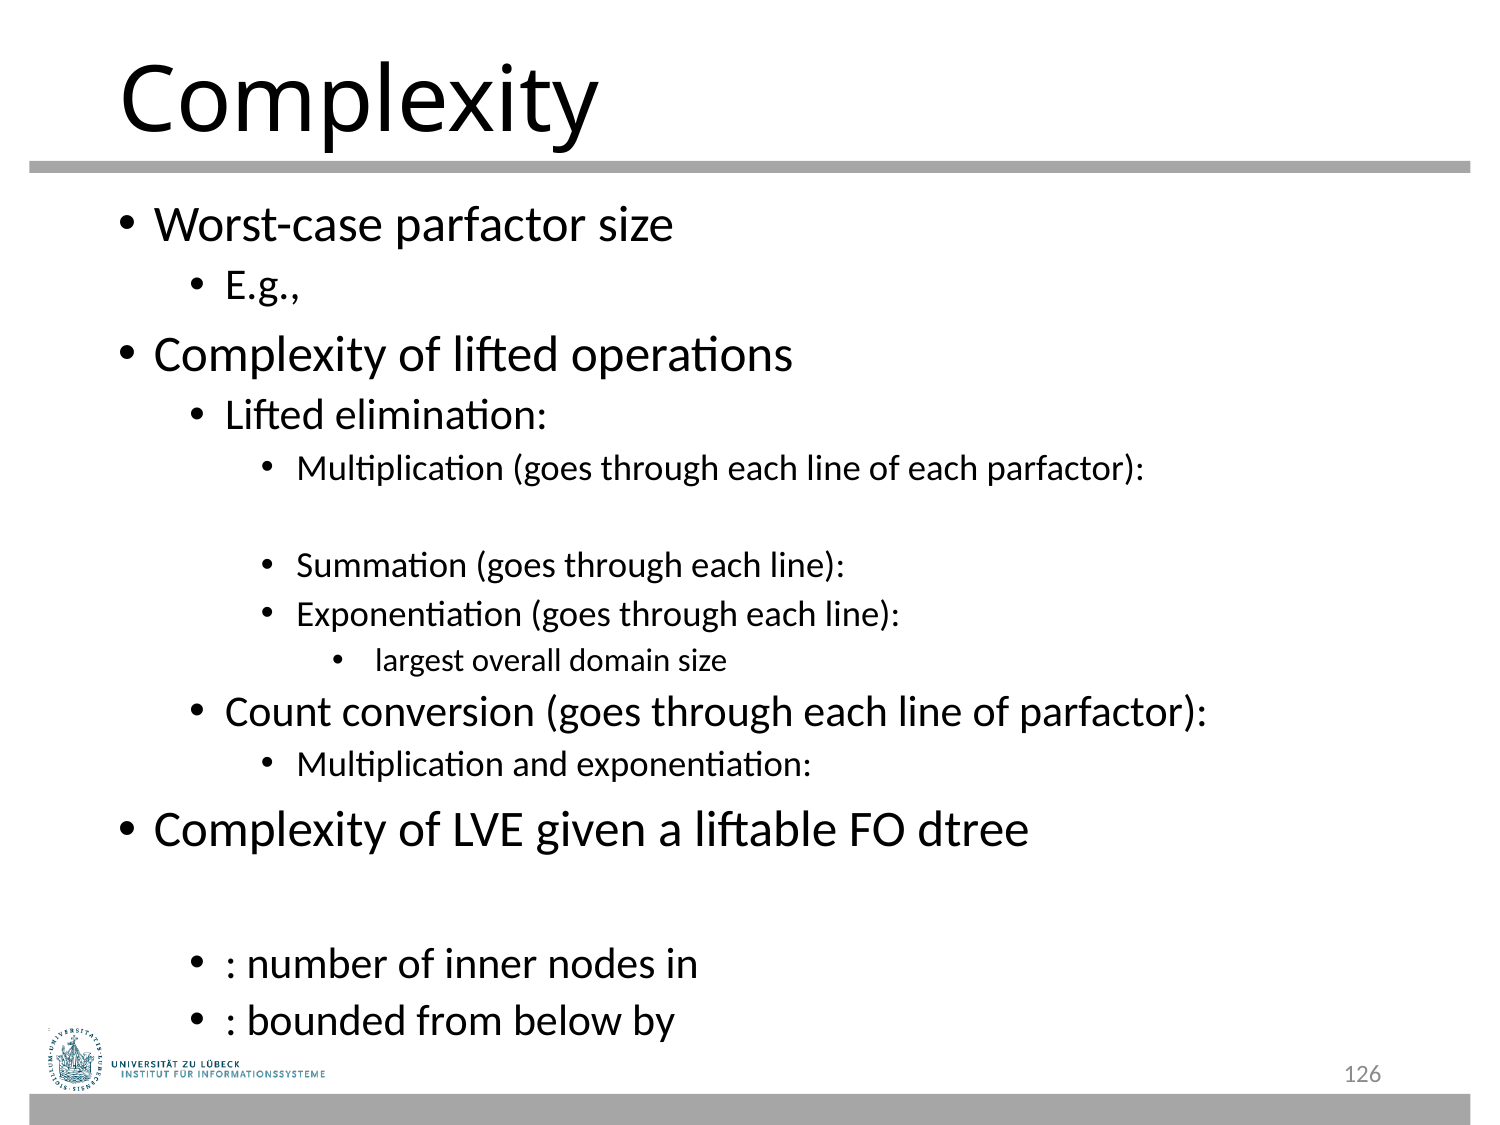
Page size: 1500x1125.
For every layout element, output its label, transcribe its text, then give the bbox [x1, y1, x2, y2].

title Complexity [103, 42, 1397, 161]
slide_number 126 [1059, 1042, 1397, 1103]
